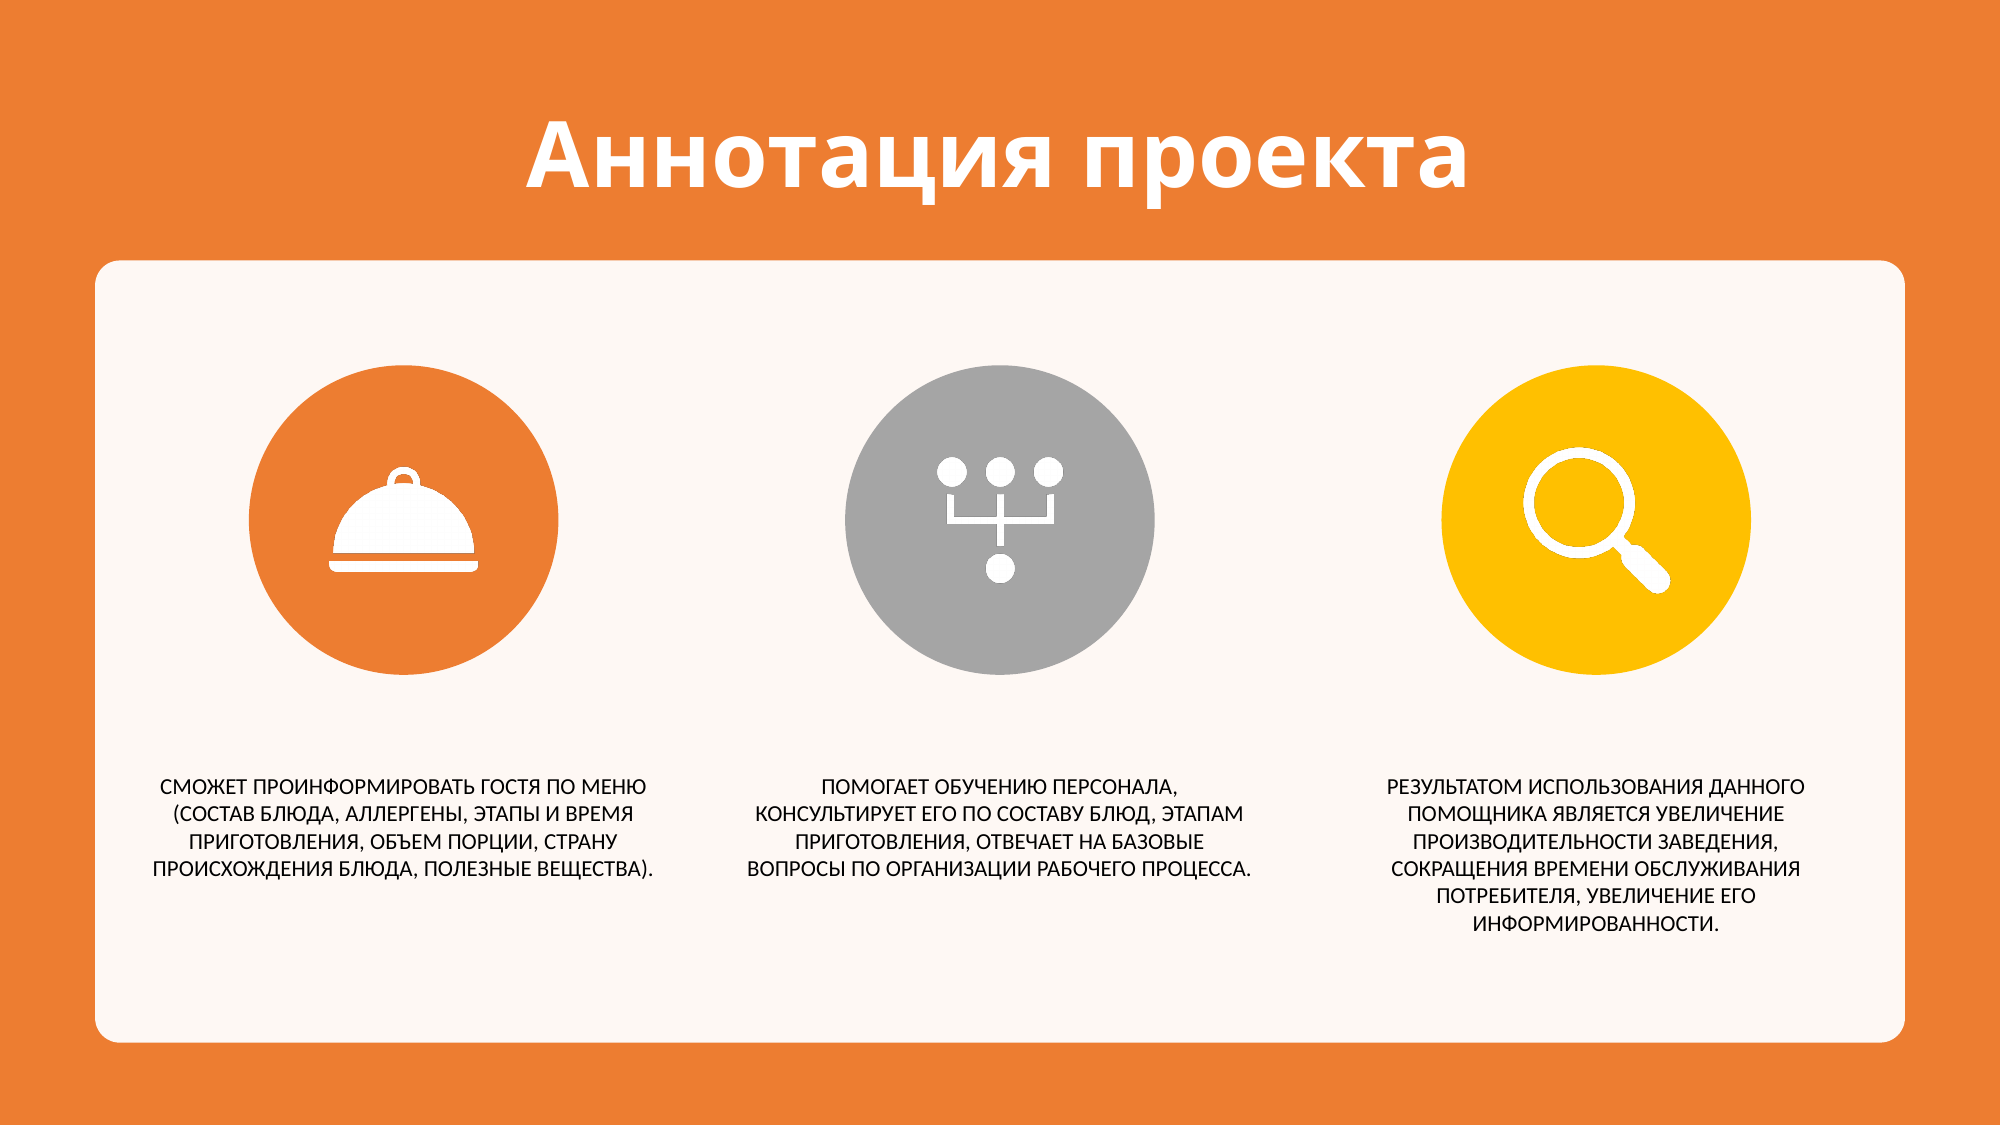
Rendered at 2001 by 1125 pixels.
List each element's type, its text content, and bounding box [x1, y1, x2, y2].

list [137, 295, 1863, 1010]
text_box [0, 0, 2000, 1125]
text_box [94, 259, 1906, 1044]
title Аннотация проекта [137, 75, 1863, 241]
